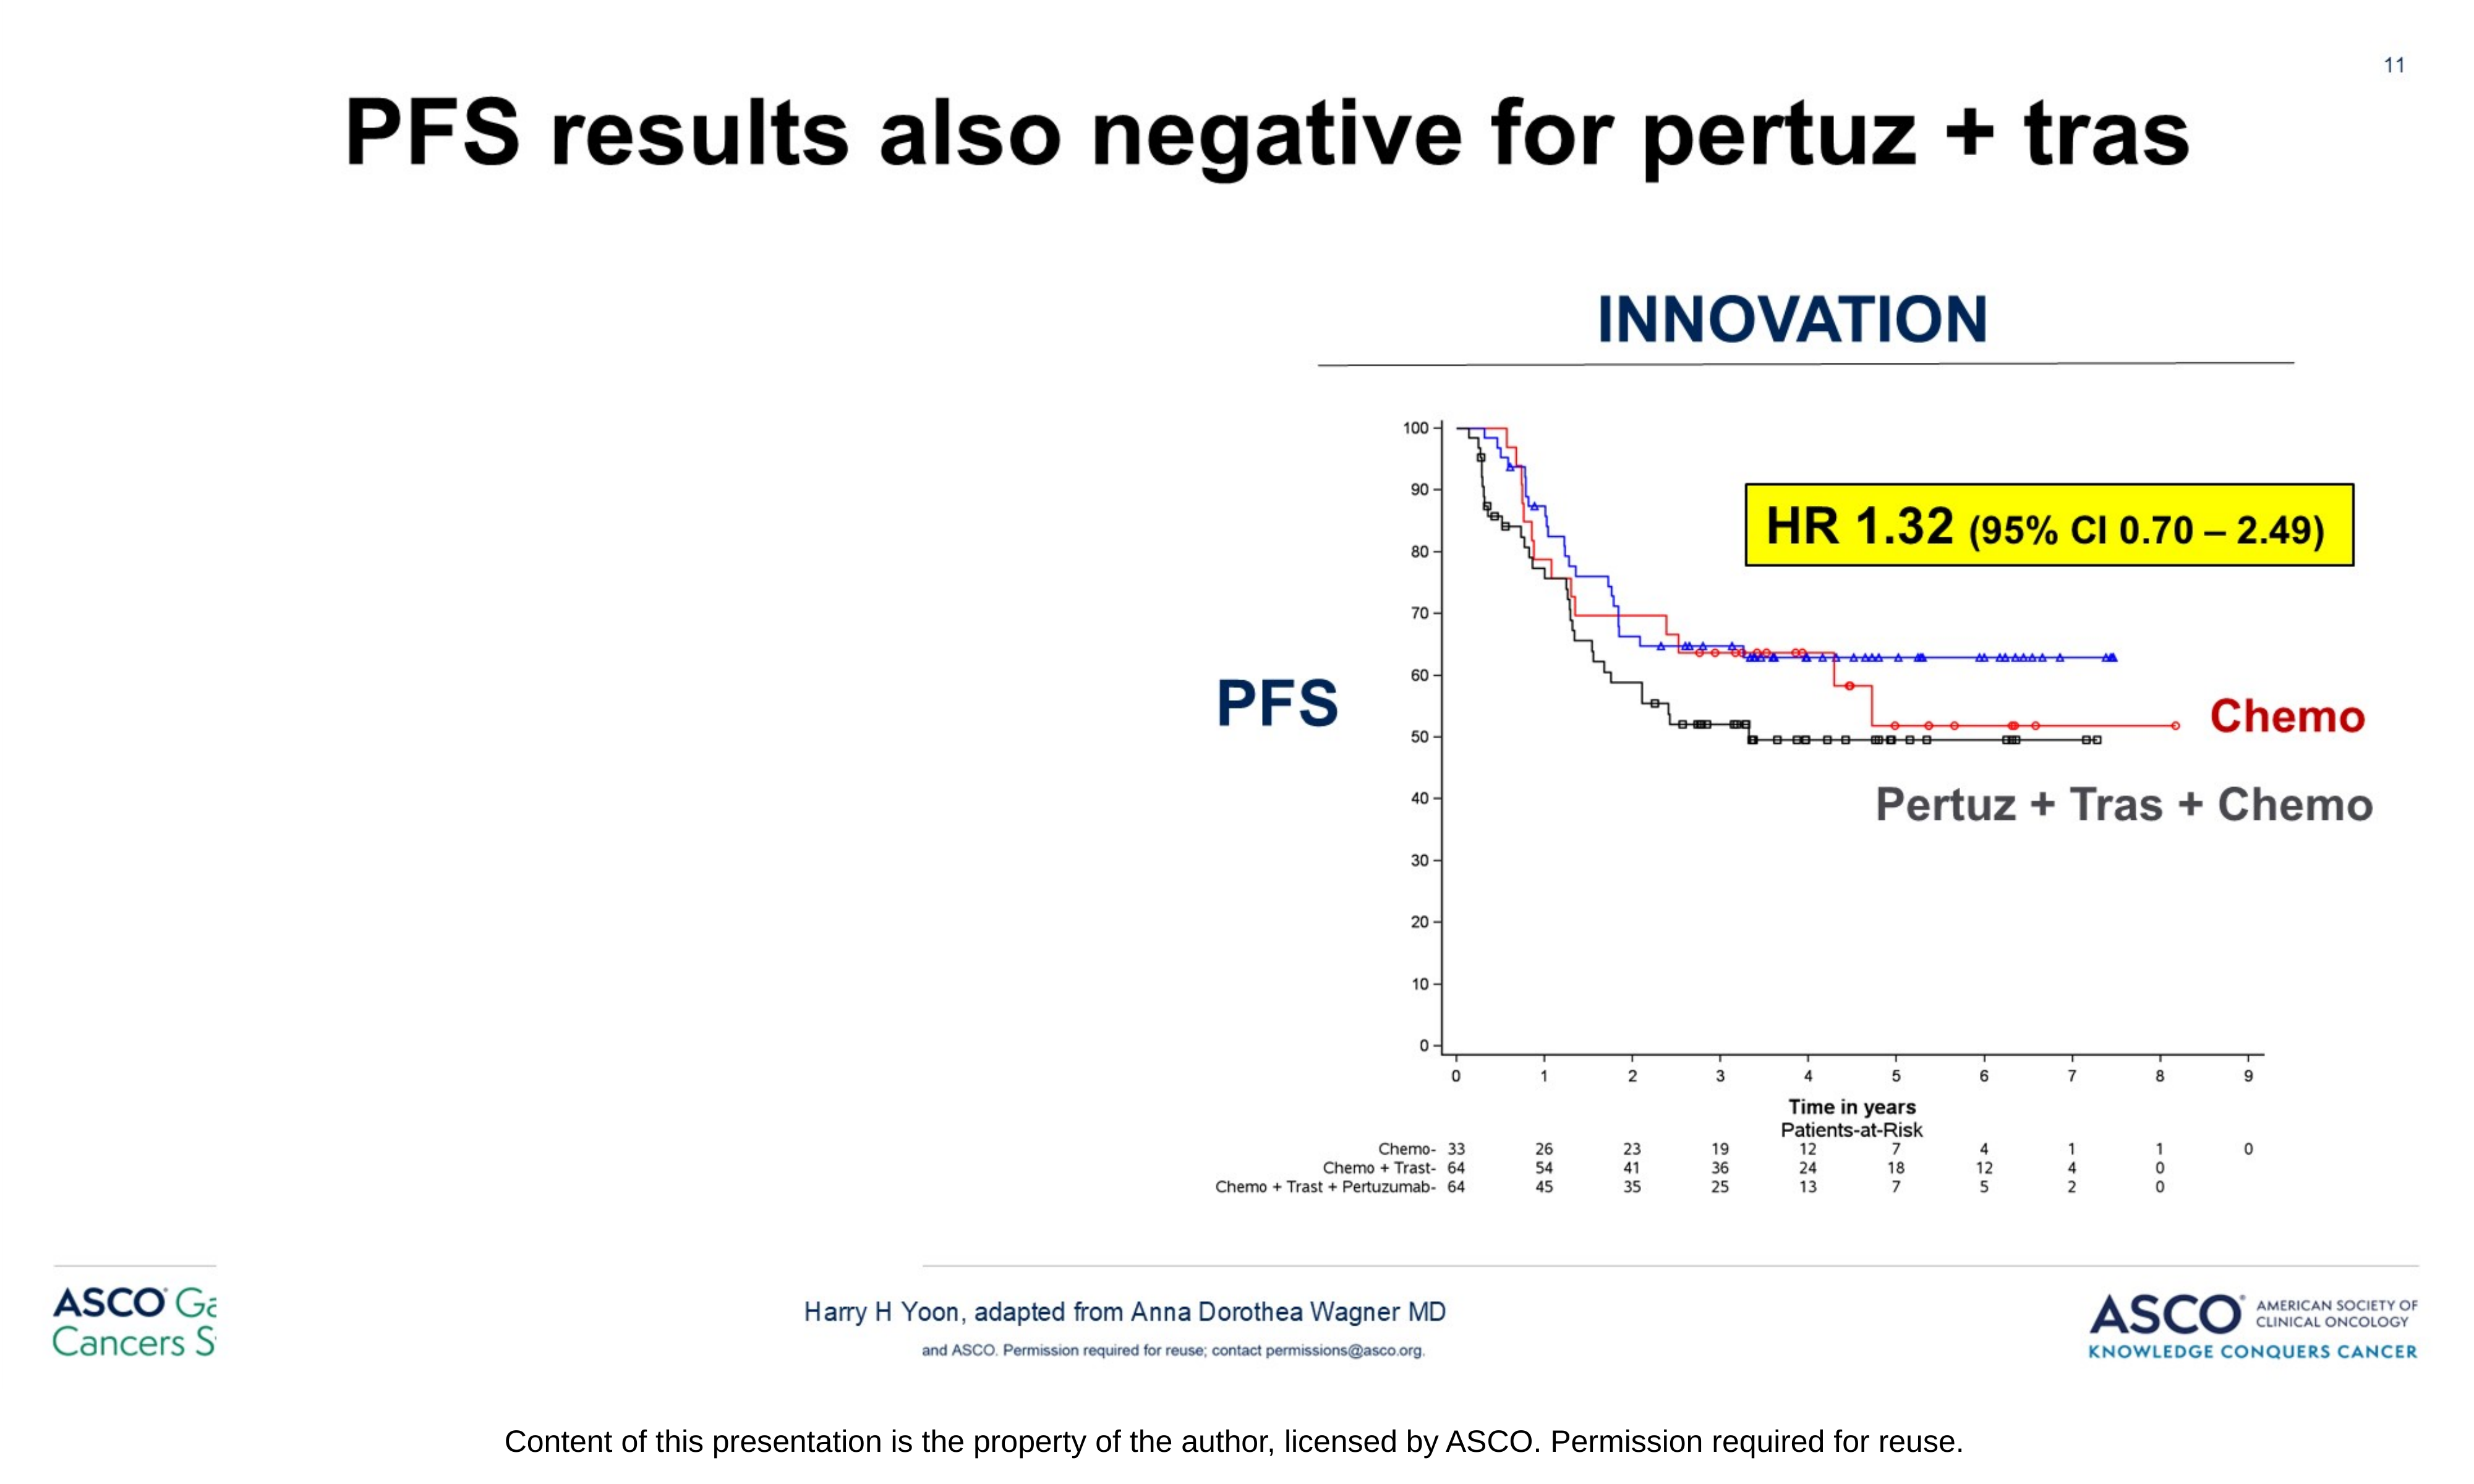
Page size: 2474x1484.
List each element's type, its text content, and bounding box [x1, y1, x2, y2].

picture [2, 0, 2472, 1389]
text_box Content of this presentation is the property of the author, licensed by ASCO. Permission required for reuse. [0, 1399, 2474, 1477]
